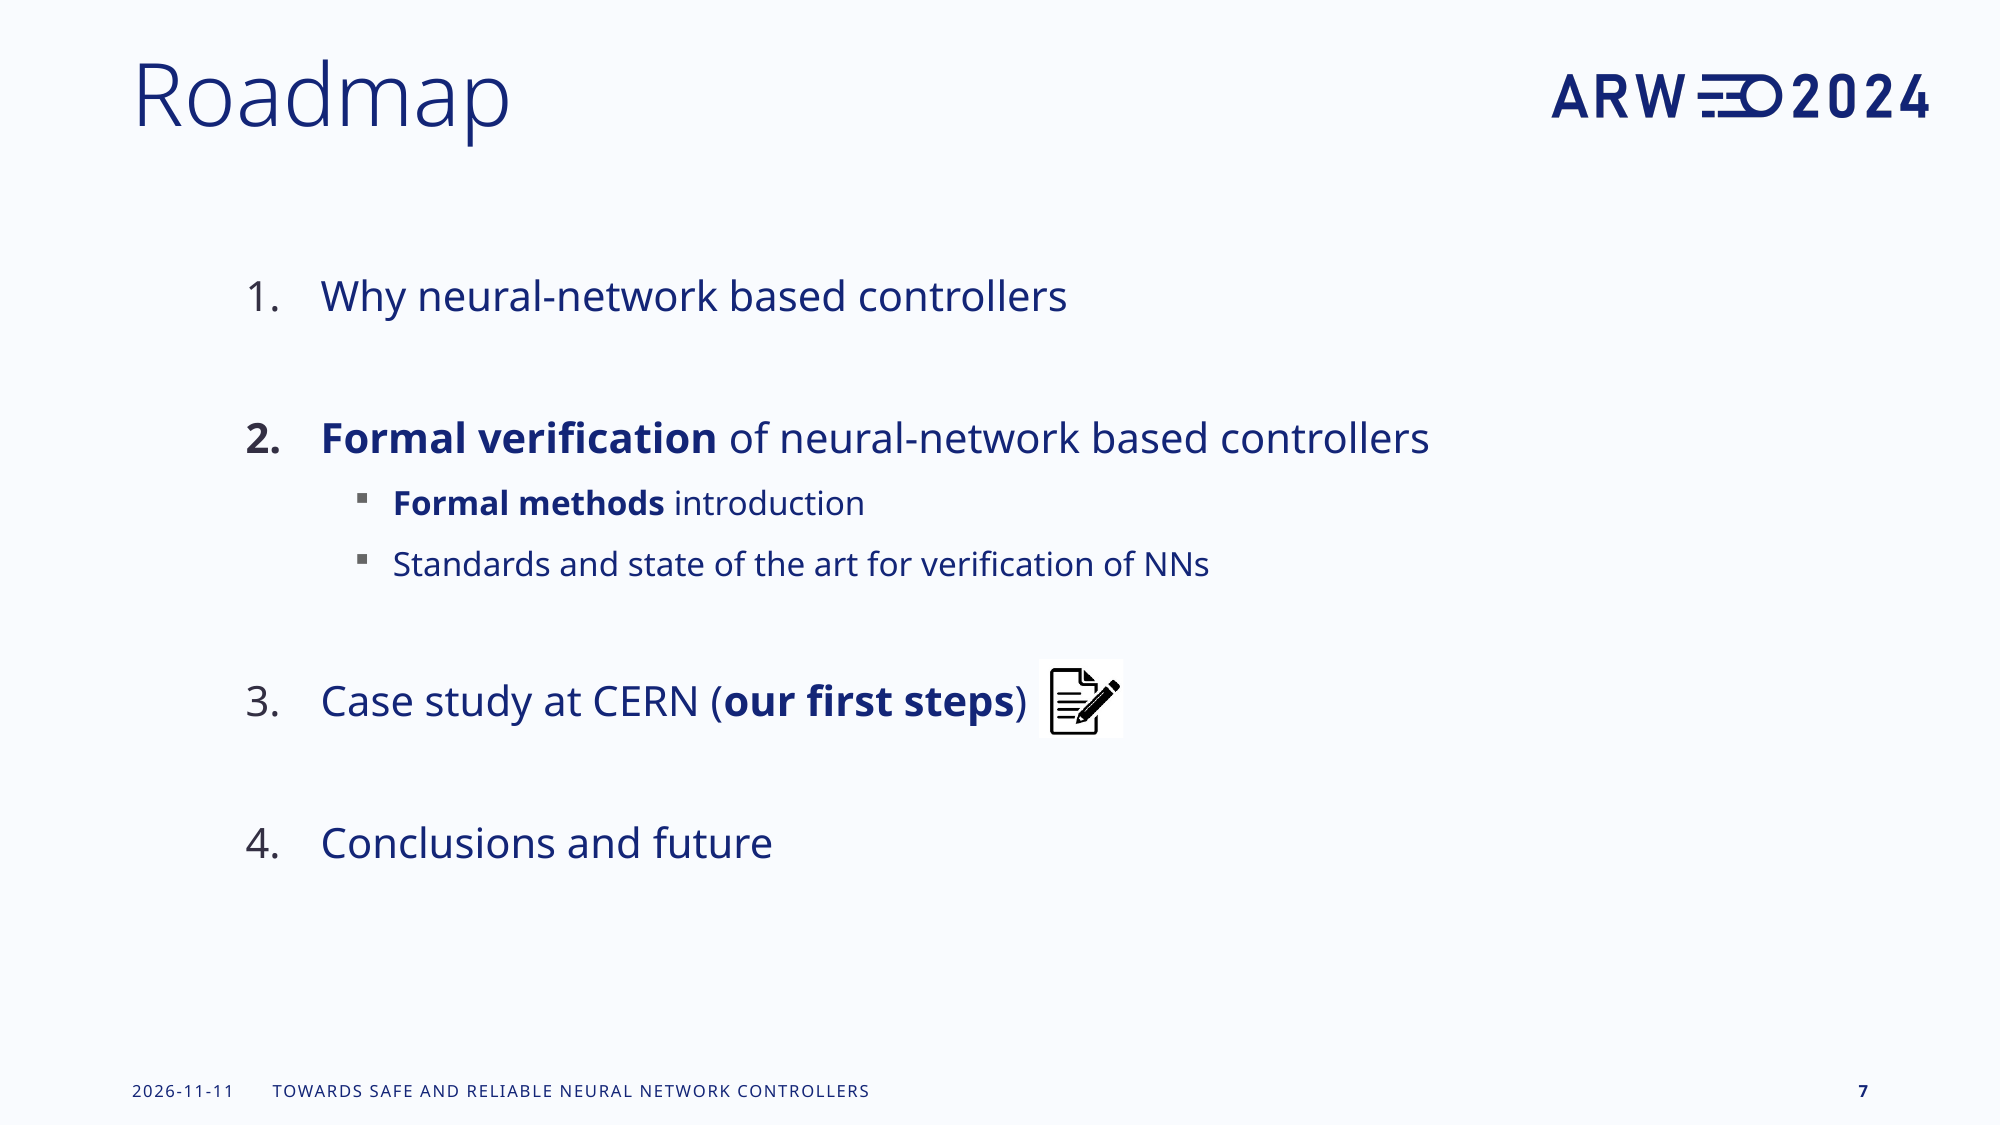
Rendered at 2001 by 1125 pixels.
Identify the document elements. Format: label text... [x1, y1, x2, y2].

title Roadmap [117, 43, 1490, 152]
footer Towards safe and reliable Neural Network controllers [257, 1062, 967, 1123]
picture [1038, 659, 1124, 738]
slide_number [117, 1062, 254, 1123]
picture [1539, 57, 1947, 134]
slide_number 7 [1432, 1062, 1883, 1123]
list Why neural-network based controllers Formal verification of neural-network based controllers Formal methods introduction Standards and state of the art for verification of NNs Case study at CERN (our first steps) Conclusions and future [245, 262, 1883, 946]
